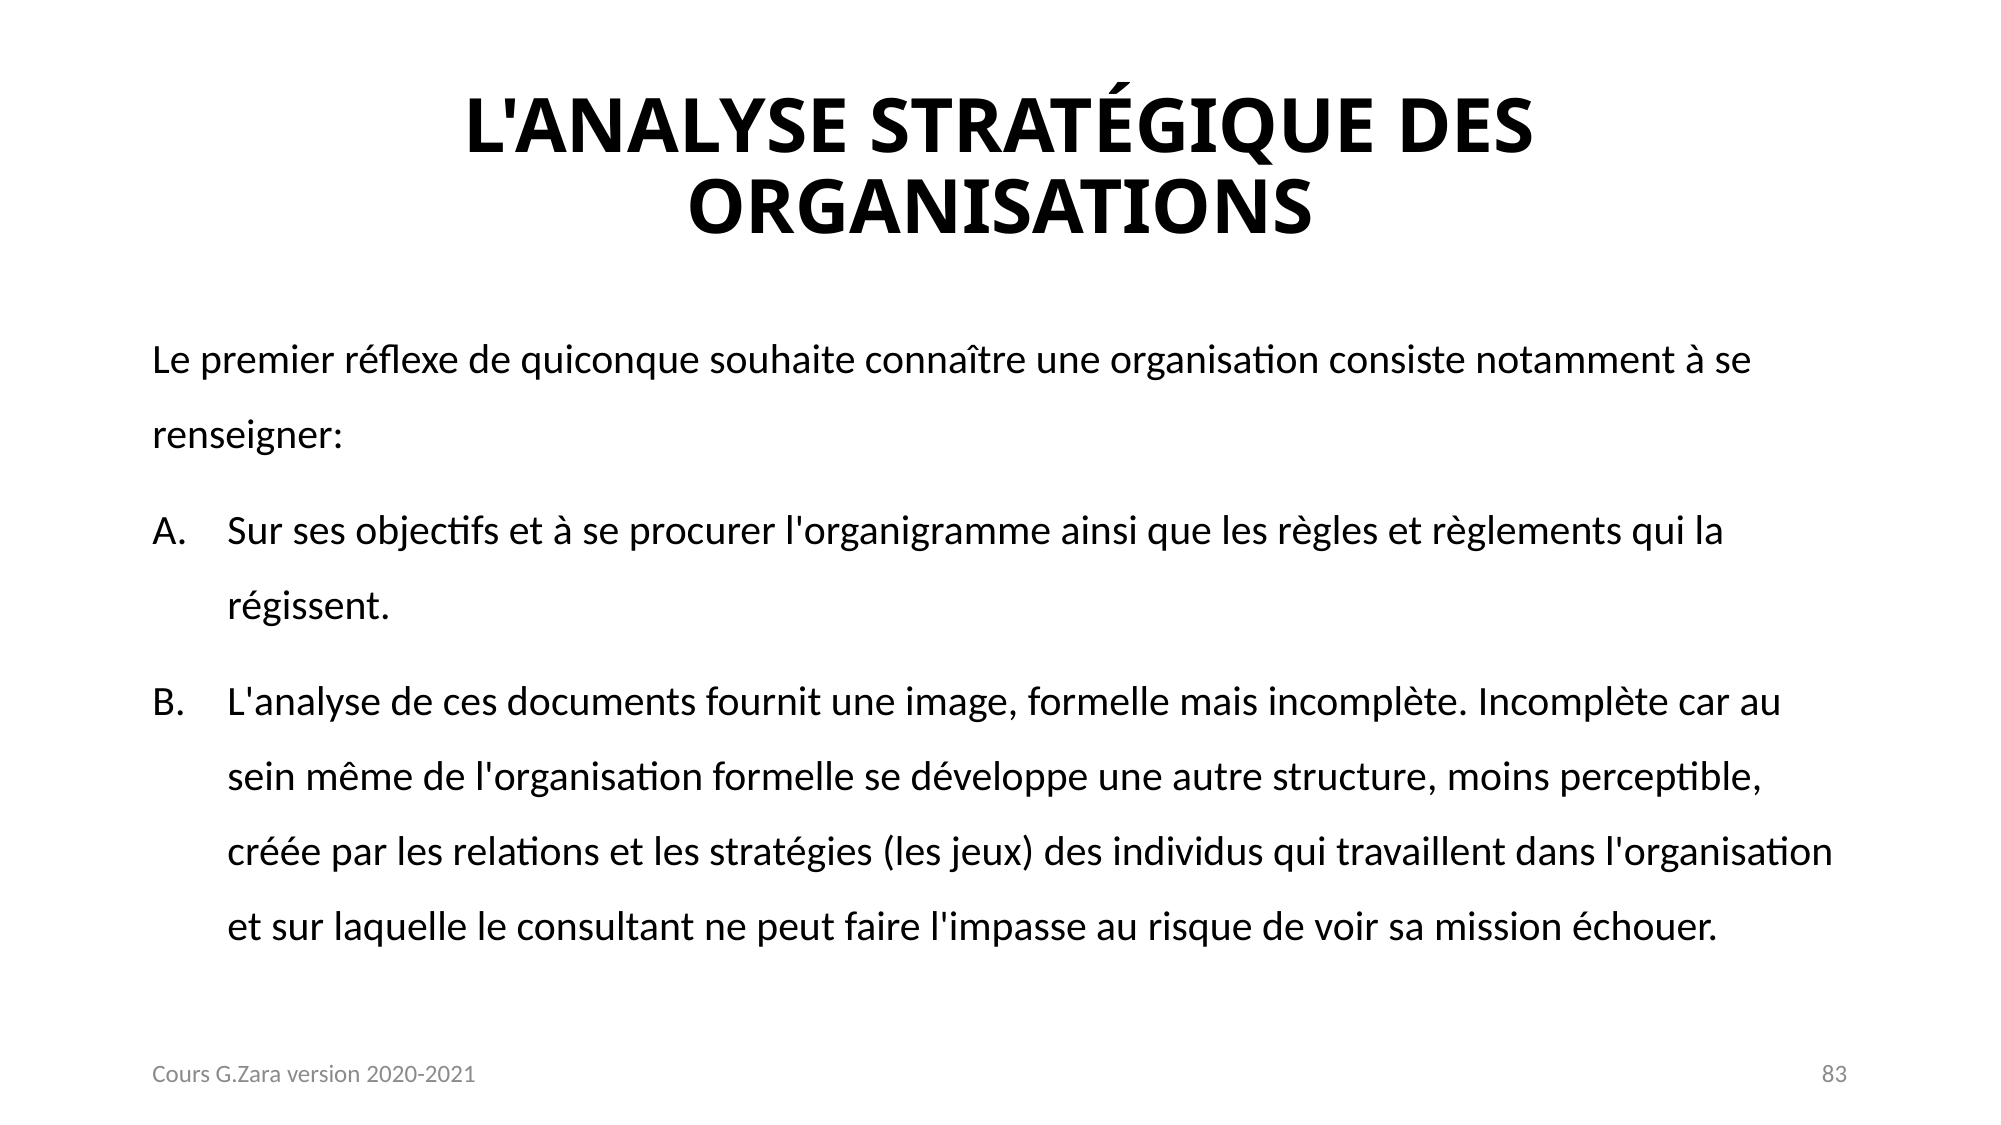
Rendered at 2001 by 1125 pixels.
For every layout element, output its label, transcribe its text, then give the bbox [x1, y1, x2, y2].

slide_number Cours G.Zara version 2020-2021 [137, 1042, 588, 1103]
title L'ANALYSE STRATÉGIQUE DES ORGANISATIONS [137, 59, 1863, 278]
slide_number 83 [1412, 1042, 1863, 1103]
list Le premier réflexe de quiconque souhaite connaître une organisation consiste notamment à se renseigner: Sur ses objectifs et à se procurer l'organigramme ainsi que les règles et règlements qui la régissent. L'analyse de ces documents fournit une image, formelle mais incomplète. Incomplète car au sein même de l'organisation formelle se développe une autre structure, moins perceptible, créée par les relations et les stratégies (les jeux) des individus qui travaillent dans l'organisation et sur laquelle le consultant ne peut faire l'impasse au risque de voir sa mission échouer. [137, 299, 1863, 977]
